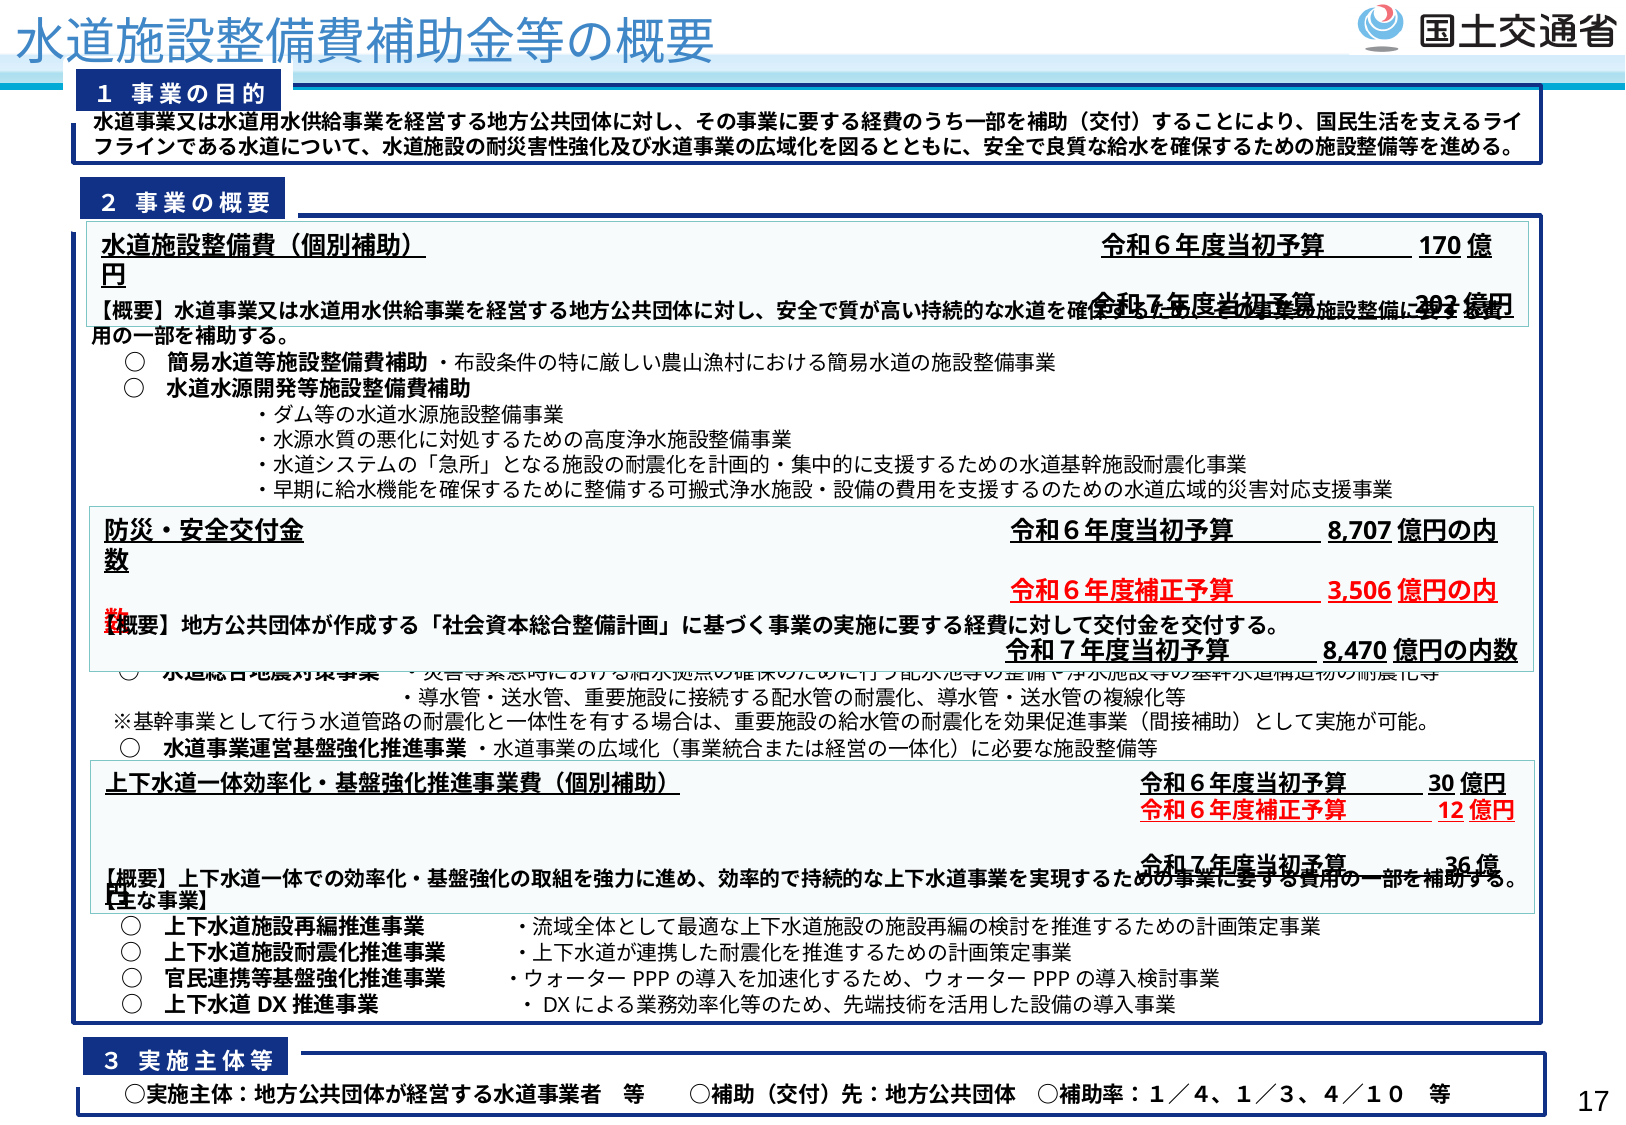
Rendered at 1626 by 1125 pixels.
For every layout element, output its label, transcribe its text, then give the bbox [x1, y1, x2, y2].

text_box ３ 実施主体等 [77, 1031, 295, 1082]
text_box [78, 506, 1534, 877]
text_box [1536, 899, 1541, 1024]
text_box ○実施主体：地方公共団体が経営する水道事業者 等 ○補助（交付）先：地方公共団体 ○補助率：１／４、１／３、４／１０ 等 [87, 1073, 1554, 1125]
text_box [73, 878, 81, 1024]
text_box ２ 事業の概要 [74, 170, 292, 226]
text_box 【概要】水道事業又は水道用水供給事業を経営する地方公共団体に対し、安全で質が高い持続的な水道を確保するため、その事業の施設整備に要する費用の一部を補助する。 [77, 290, 1528, 356]
picture [0, 79, 69, 90]
text_box [287, 84, 1541, 101]
text_box ○ 簡易水道等施設整備費補助 ・布設条件の特に厳しい農山漁村における簡易水道の施設整備事業 ○ 水道水源開発等施設整備費補助 ・ダム等の水道水源施設整備事業 ・水源水質の悪化に対処するための高度浄水施設整備事業 ・水道システムの「急所」となる施設の耐震化を計画的・集中的に支援するための水道基幹施設耐震化事業 ・早期に給水機能を確保するために整備する可搬式浄水施設・設備の費用を支援するのための水道広域的災害対応支援事業 [87, 340, 1537, 509]
text_box 【概要】上下水道一体での効率化・基盤強化の取組を強力に進め、効率的で持続的な上下水道事業を実現するための事業に要する費用の一部を補助する。 [81, 858, 1557, 899]
text_box [73, 215, 87, 511]
text_box [292, 215, 1541, 858]
text_box 水道事業又は水道用水供給事業を経営する地方公共団体に対し、その事業に要する経費のうち一部を補助（交付）することにより、国民生活を支えるライフラインである水道について、水道施設の耐災害性強化及び水道事業の広域化を図るとともに、安全で良質な給水を確保するための施設整備等を進める。 [78, 101, 1555, 167]
text_box 水道施設整備費（個別補助） 令和６年度当初予算 170億円 令和７年度当初予算 202億円 [86, 221, 1529, 327]
text_box １ 事業の目的 [69, 79, 287, 117]
text_box 水道施設整備費補助金等の概要 [0, 0, 1248, 79]
text_box 【主な事業】 ○ 上下水道施設再編推進事業 ・流域全体として最適な上下水道施設の施設再編の検討を推進するための計画策定事業 ○ 上下水道施設耐震化推進事業 ・上下水道が連携した耐震化を推進するための計画策定事業 ○ 官民連携等基盤強化推進事業 ・ウォーターPPPの導入を加速化するため、ウォーターPPPの導入検討事業 ○ 上下水道DX推進事業 ・DXによる業務効率化等のため、先端技術を活用した設備の導入事業 [80, 888, 1536, 1030]
text_box [78, 1082, 87, 1115]
slide_number 16 [1245, 1046, 1625, 1125]
picture [287, 0, 1625, 84]
text_box [295, 1052, 1546, 1073]
text_box [73, 117, 78, 163]
